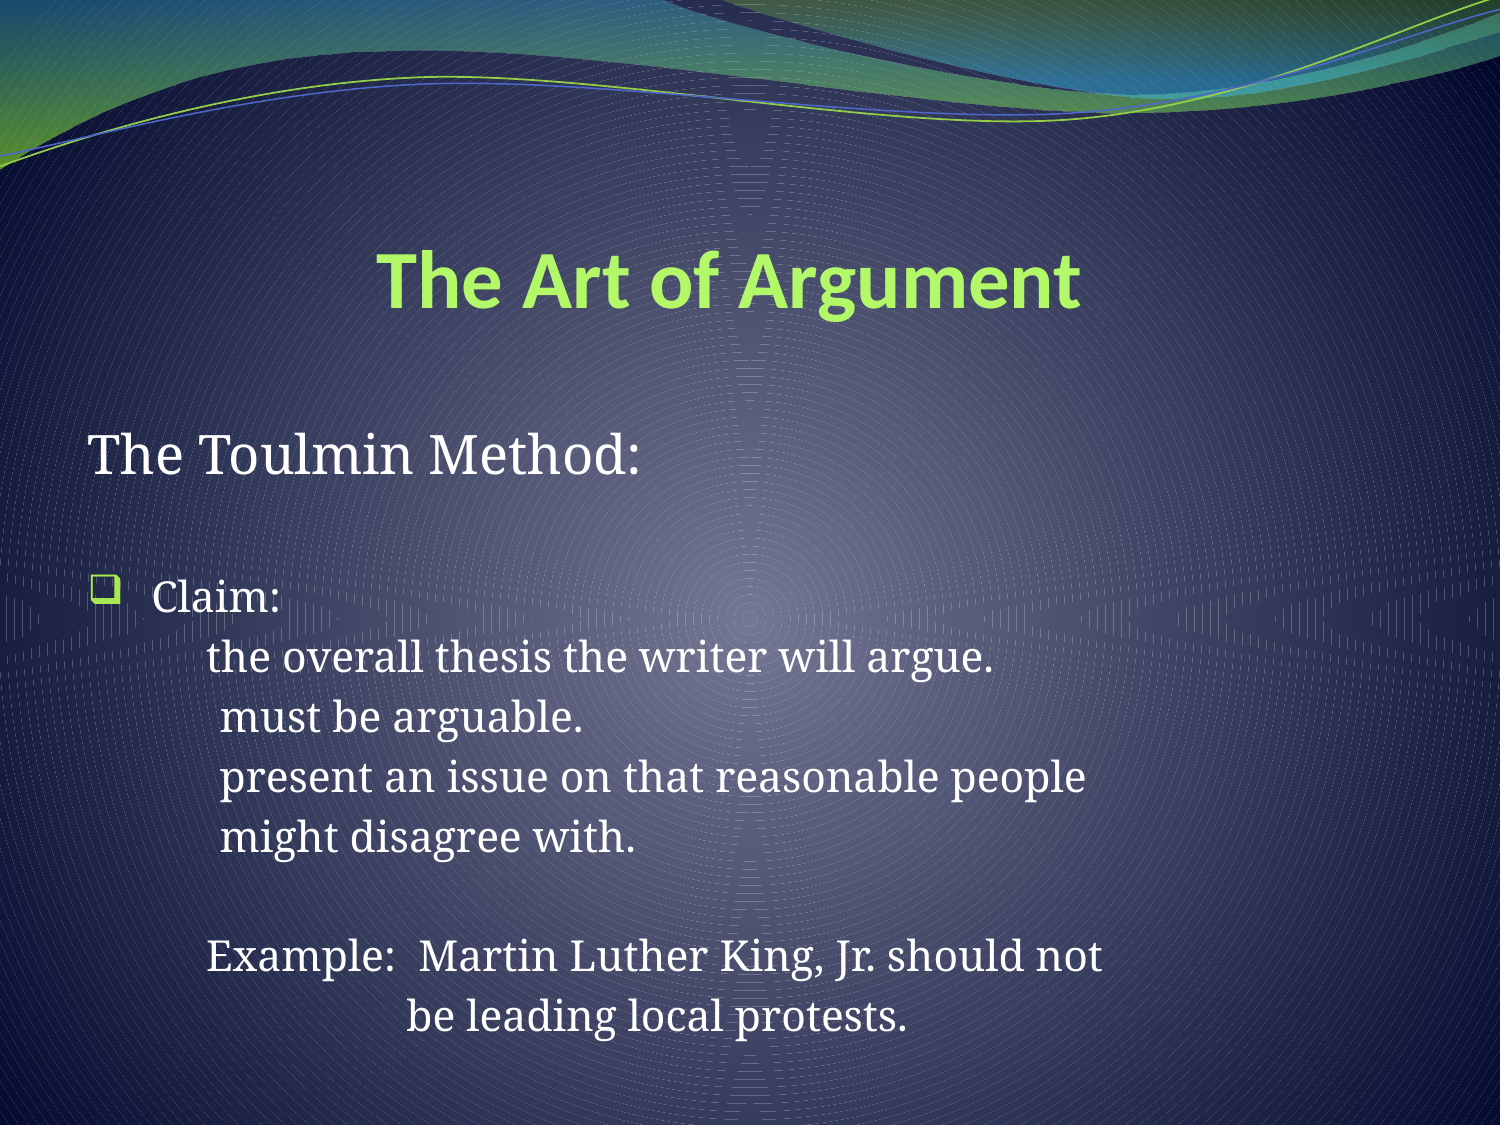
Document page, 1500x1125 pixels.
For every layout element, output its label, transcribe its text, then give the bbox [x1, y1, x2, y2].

title The Art of Argument [87, 224, 1376, 325]
subtitle The Toulmin Method: Claim: the overall thesis the writer will argue. must be arguable. present an issue on that reasonable people might disagree with. Example: Martin Luther King, Jr. should not be leading local protests. [87, 412, 1376, 1050]
